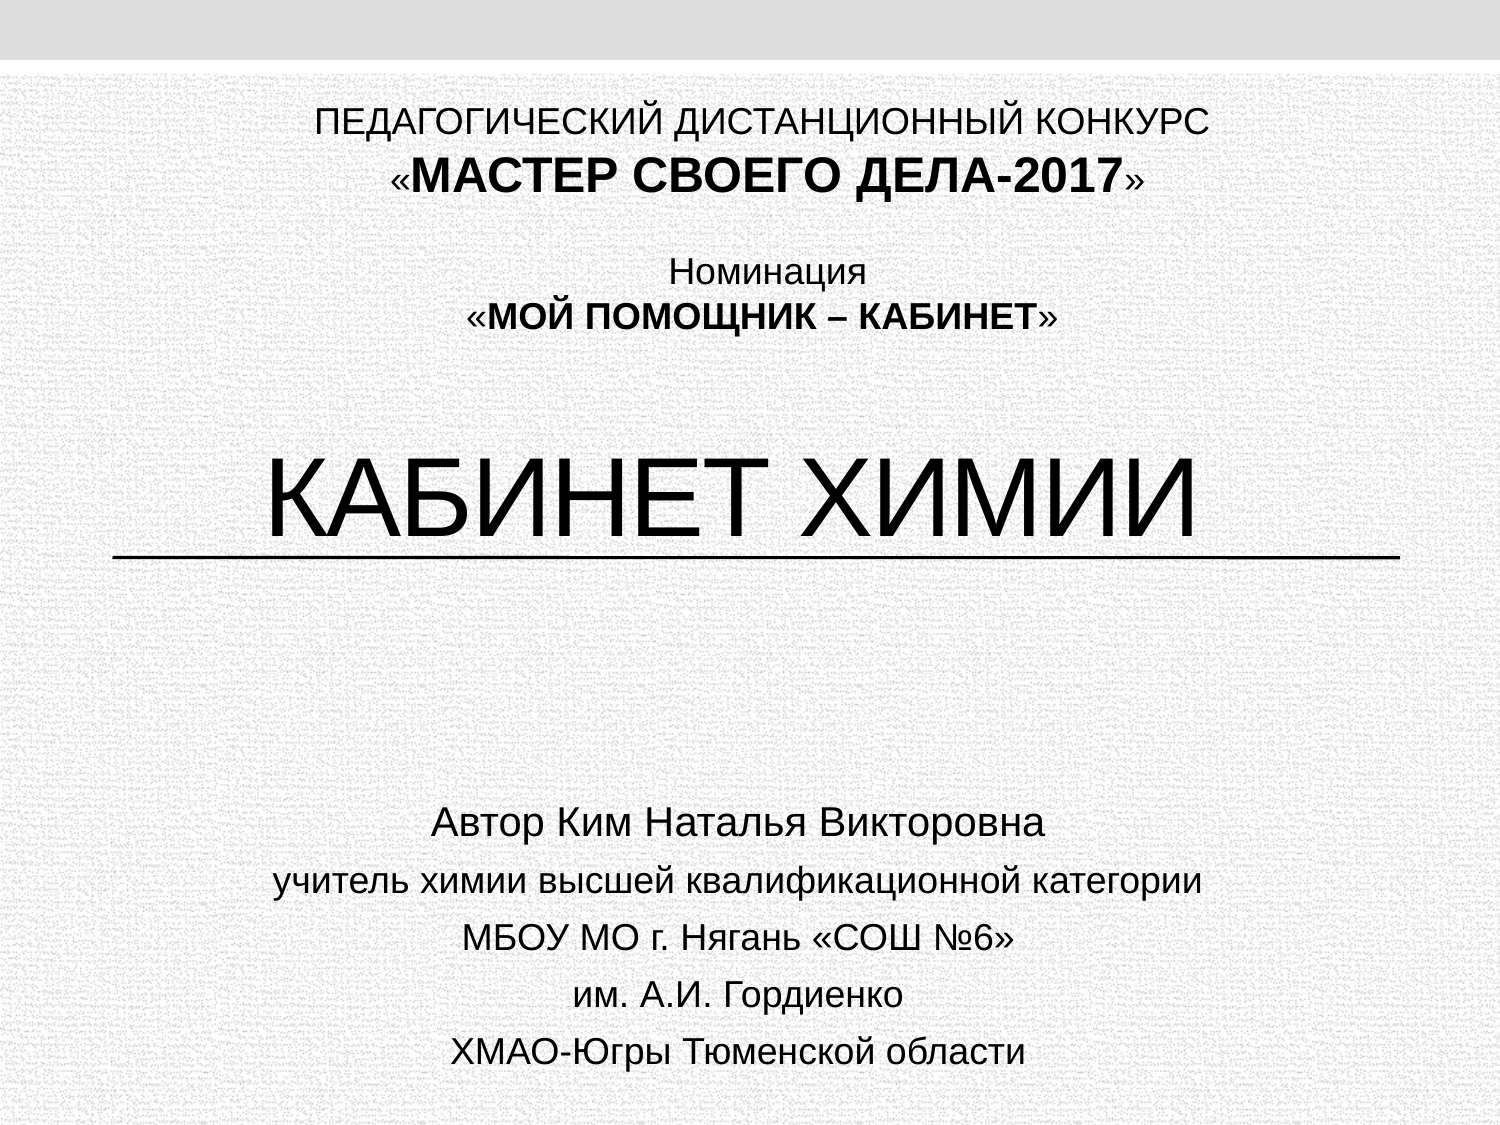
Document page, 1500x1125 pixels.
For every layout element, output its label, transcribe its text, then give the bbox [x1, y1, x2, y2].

subtitle Автор Ким Наталья Викторовна учитель химии высшей квалификационной категории МБОУ МО г. Нягань «СОШ №6» им. А.И. Гордиенко ХМАО-Югры Тюменской области [112, 786, 1365, 1059]
text_box ПЕДАГОГИЧЕСКИЙ ДИСТАНЦИОННЫЙ КОНКУРС «МАСТЕР СВОЕГО ДЕЛА-2017» Номинация «МОЙ ПОМОЩНИК – КАБИНЕТ» [112, 89, 1424, 345]
title Кабинет химии [88, 385, 1376, 702]
